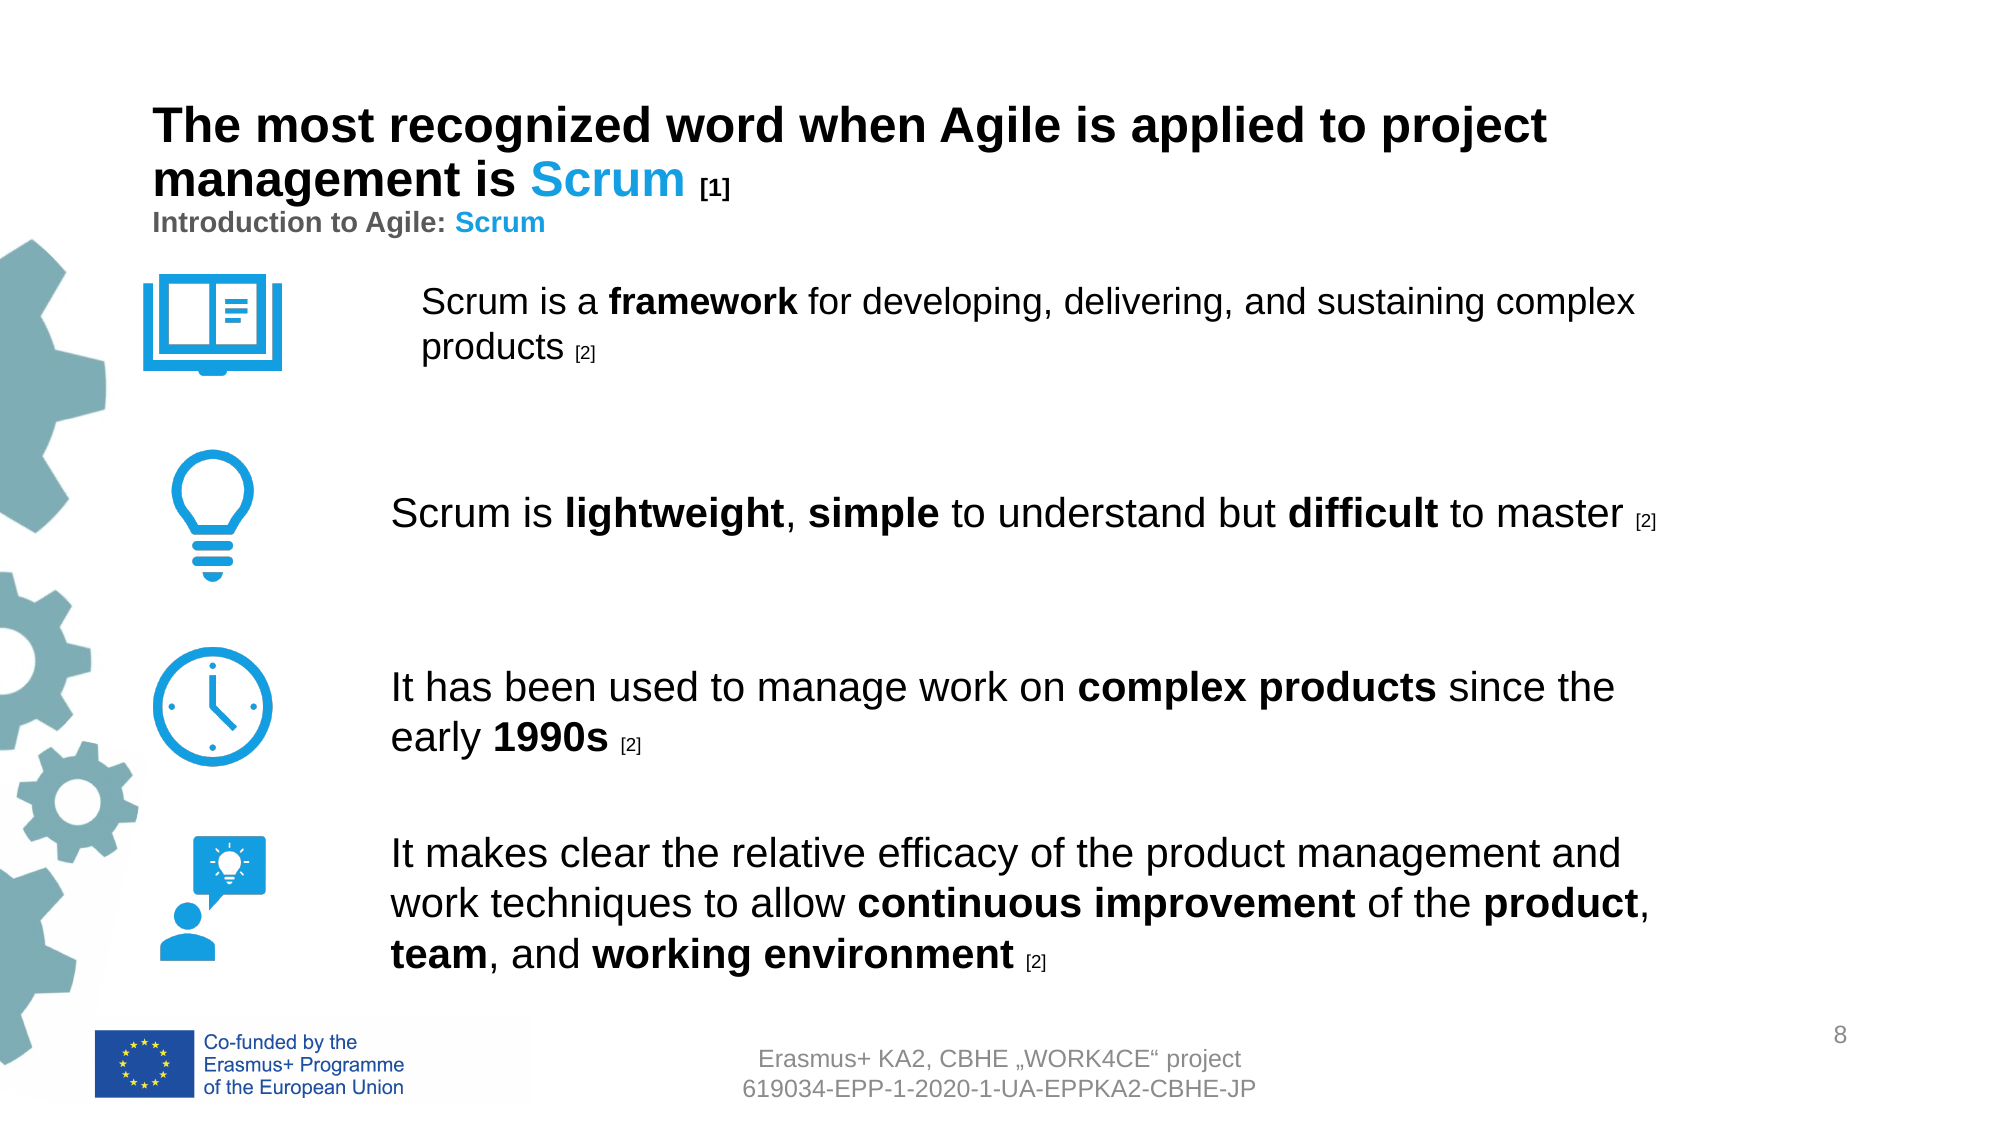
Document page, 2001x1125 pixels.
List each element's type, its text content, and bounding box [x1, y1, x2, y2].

list Scrum is a framework for developing, delivering, and sustaining complex products [2] [375, 269, 1681, 379]
text_box It makes clear the relative efficacy of the product management and work techniques to allow continuous improvement of the product, team, and working environment [2] [375, 818, 1681, 893]
picture [137, 822, 288, 973]
text_box It has been used to manage work on complex products since the early 1990s [2] [375, 651, 1681, 726]
slide_number 8 [1720, 1003, 1863, 1064]
text_box Scrum is lightweight, simple to understand but difficult to master [2] [375, 478, 1681, 553]
title The most recognized word when Agile is applied to project management is Scrum [1] Introduction to Agile: Scrum [137, 132, 1863, 207]
picture [0, 207, 532, 1110]
